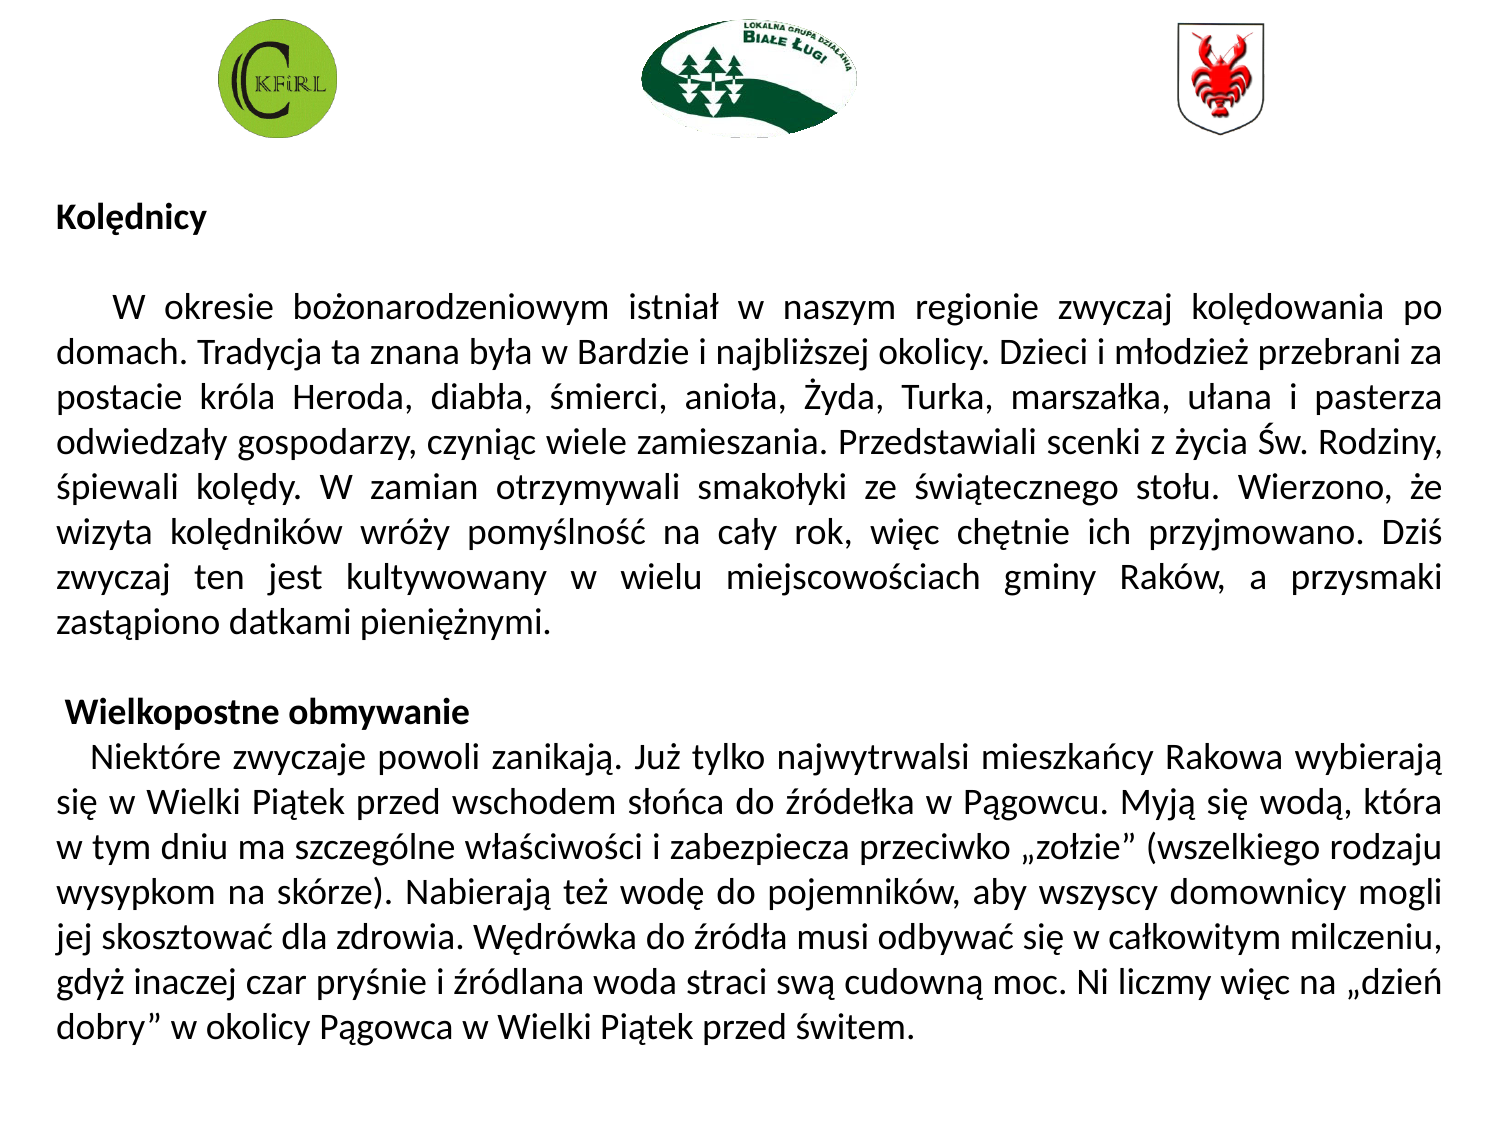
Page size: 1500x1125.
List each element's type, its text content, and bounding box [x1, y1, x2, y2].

picture [1174, 18, 1268, 138]
picture [218, 18, 337, 138]
text_box Kolędnicy W okresie bożonarodzeniowym istniał w naszym regionie zwyczaj kolędowania po domach. Tradycja ta znana była w Bardzie i najbliższej okolicy. Dzieci i młodzież przebrani za postacie króla Heroda, diabła, śmierci, anioła, Żyda, Turka, marszałka, ułana i pasterza odwiedzały gospodarzy, czyniąc wiele zamieszania. Przedstawiali scenki z życia Św. Rodziny, śpiewali kolędy. W zamian otrzymywali smakołyki ze świątecznego stołu. Wierzono, że wizyta kolędników wróży pomyślność na cały rok, więc chętnie ich przyjmowano. Dziś zwyczaj ten jest kultywowany w wielu miejscowościach gminy Raków, a przysmaki zastąpiono datkami pieniężnymi. Wielkopostne obmywanie Niektóre zwyczaje powoli zanikają. Już tylko najwytrwalsi mieszkańcy Rakowa wybierają się w Wielki Piątek przed wschodem słońca do źródełka w Pągowcu. Myją się wodą, która w tym dniu ma szczególne właściwości i zabezpiecza przeciwko „zołzie” (wszelkiego rodzaju wysypkom na skórze). Nabierają też wodę do pojemników, aby wszyscy domownicy mogli jej skosztować dla zdrowia. Wędrówka do źródła musi odbywać się w całkowitym milczeniu, gdyż inaczej czar pryśnie i źródlana woda straci swą cudowną moc. Ni liczmy więc na „dzień dobry” w okolicy Pągowca w Wielki Piątek przed świtem. [41, 184, 1459, 1055]
picture [640, 18, 857, 138]
